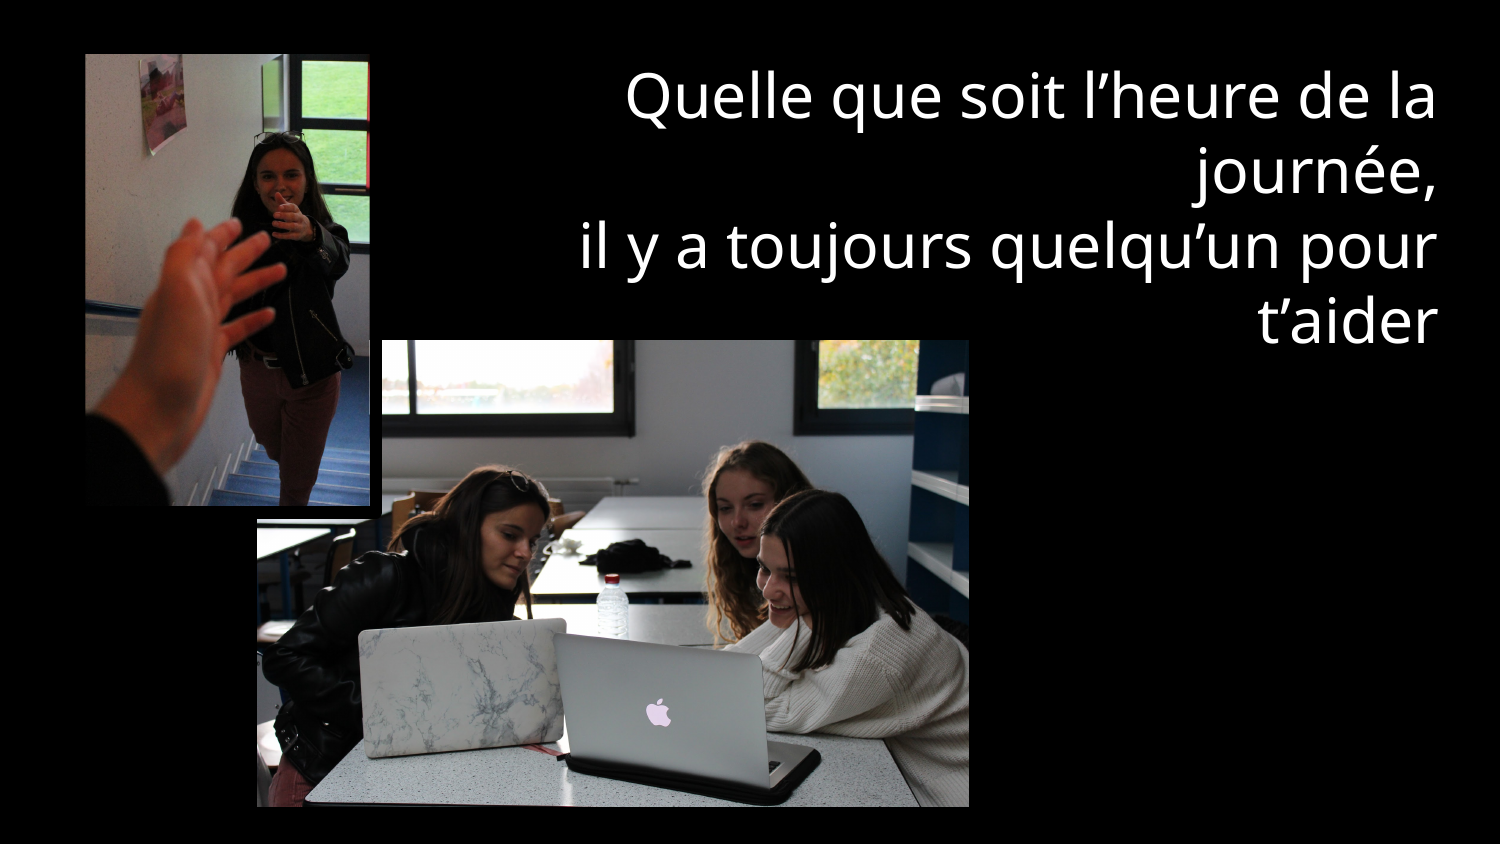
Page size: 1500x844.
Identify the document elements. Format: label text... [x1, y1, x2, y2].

picture [85, 54, 970, 807]
text_box Quelle que soit l’heure de la journée, il y a toujours quelqu’un pour t’aider [550, 41, 1456, 374]
